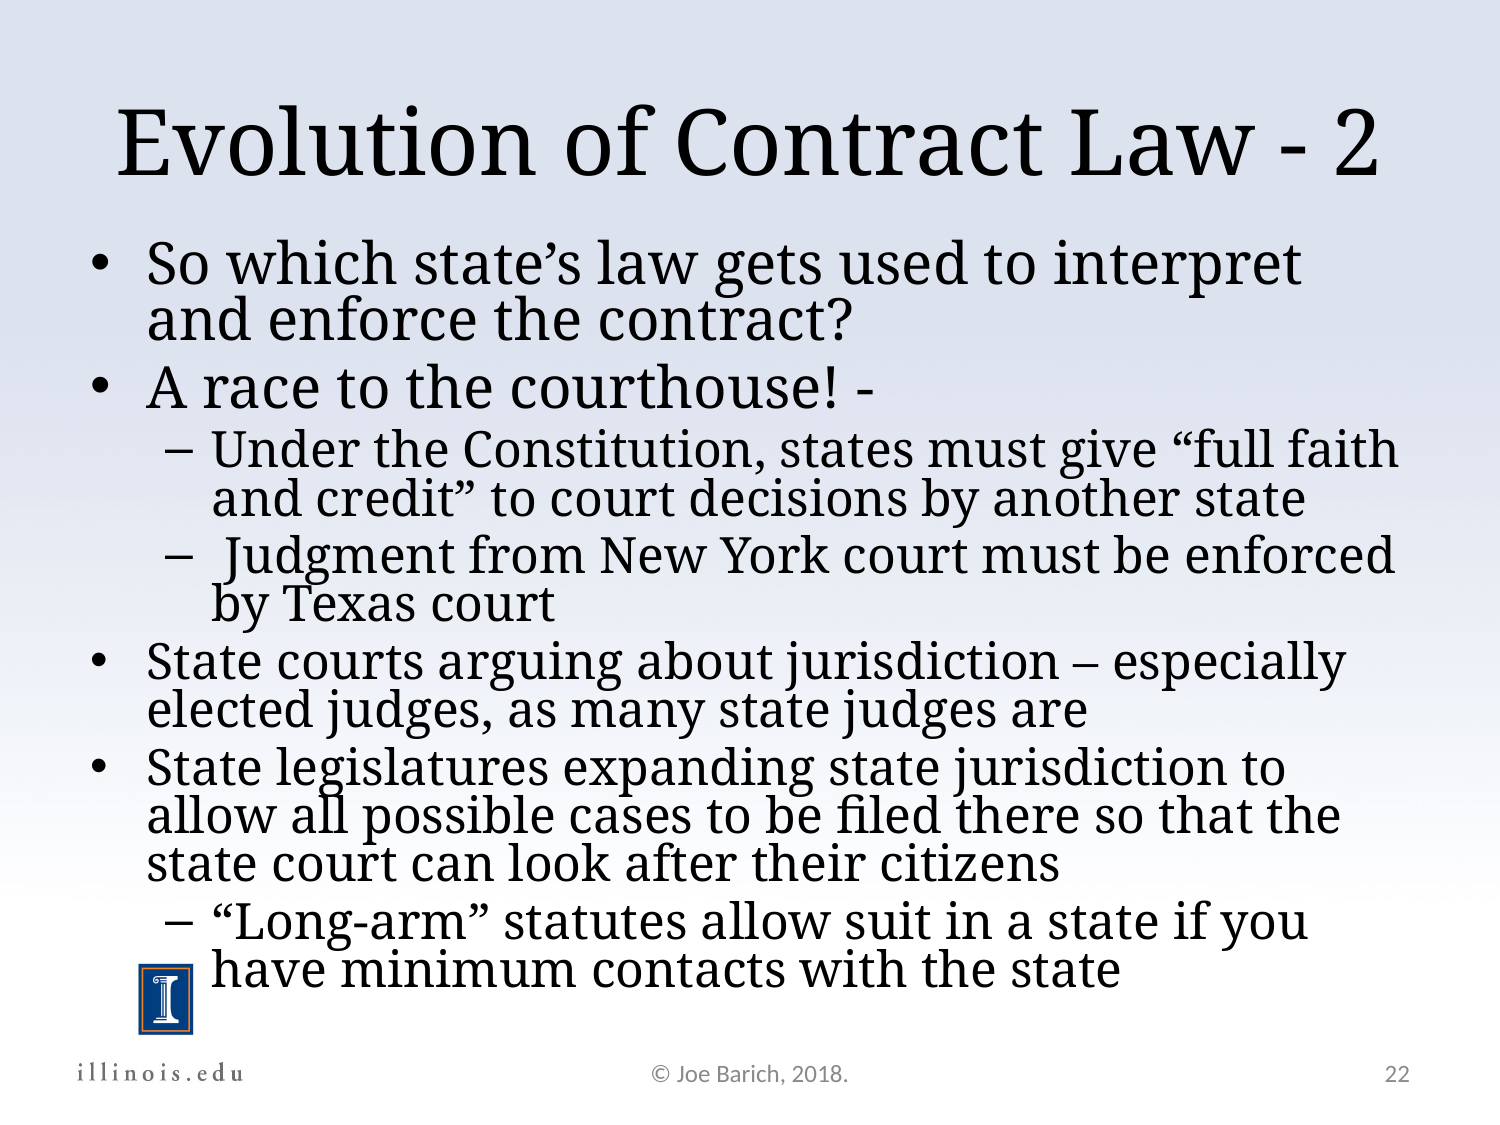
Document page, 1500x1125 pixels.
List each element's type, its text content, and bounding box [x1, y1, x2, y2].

slide_number 22 [1074, 1042, 1425, 1103]
title Evolution of Contract Law - 2 [74, 44, 1426, 232]
footer © Joe Barich, 2018. [512, 1042, 988, 1103]
picture [0, 0, 1500, 1125]
list So which state’s law gets used to interpret and enforce the contract? A race to the courthouse! - Under the Constitution, states must give “full faith and credit” to court decisions by another state Judgment from New York court must be enforced by Texas court State courts arguing about jurisdiction – especially elected judges, as many state judges are State legislatures expanding state jurisdiction to allow all possible cases to be filed there so that the state court can look after their citizens “Long-arm” statutes allow suit in a state if you have minimum contacts with the state [74, 232, 1426, 1026]
